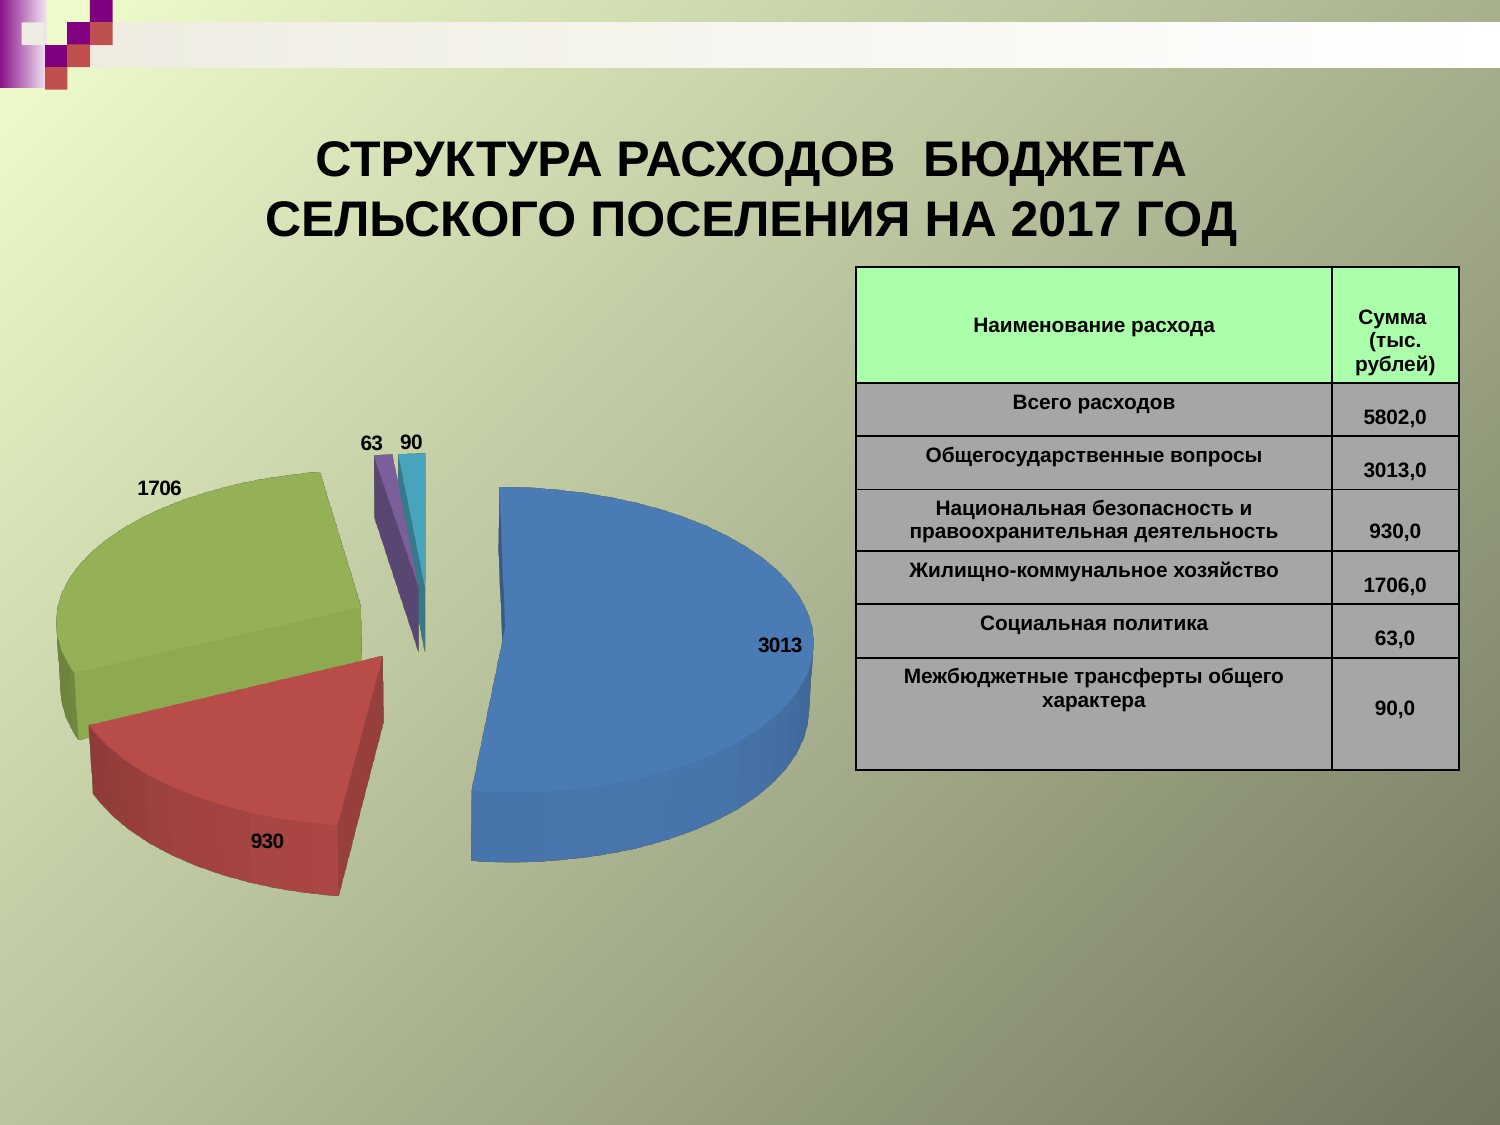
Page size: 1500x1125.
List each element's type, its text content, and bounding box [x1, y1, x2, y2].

table_cell Жилищно-коммунальное хозяйство [860, 552, 1331, 603]
table_header Наименование расхода [857, 268, 1331, 382]
table_cell 1706,0 [1333, 552, 1458, 603]
table_cell 5802,0 [1333, 384, 1458, 435]
chart [0, 278, 857, 1083]
table_cell 930,0 [1333, 490, 1458, 550]
table_cell 63,0 [1333, 605, 1458, 657]
table_cell Общегосударственные вопросы [860, 437, 1331, 489]
table_cell Национальная безопасность и правоохранительная деятельность [860, 490, 1331, 550]
table_cell Всего расходов [860, 384, 1331, 435]
table_cell 90,0 [1333, 659, 1458, 769]
table_header Сумма (тыс. рублей) [1333, 268, 1458, 382]
table_cell 3013,0 [1333, 437, 1458, 489]
table_cell Межбюджетные трансферты общего характера [860, 659, 1331, 769]
text_box СТРУКТУРА РАСХОДОВ БЮДЖЕТА СЕЛЬСКОГО ПОСЕЛЕНИЯ НА 2017 ГОД [153, 66, 1349, 211]
table_cell Социальная политика [860, 605, 1331, 657]
